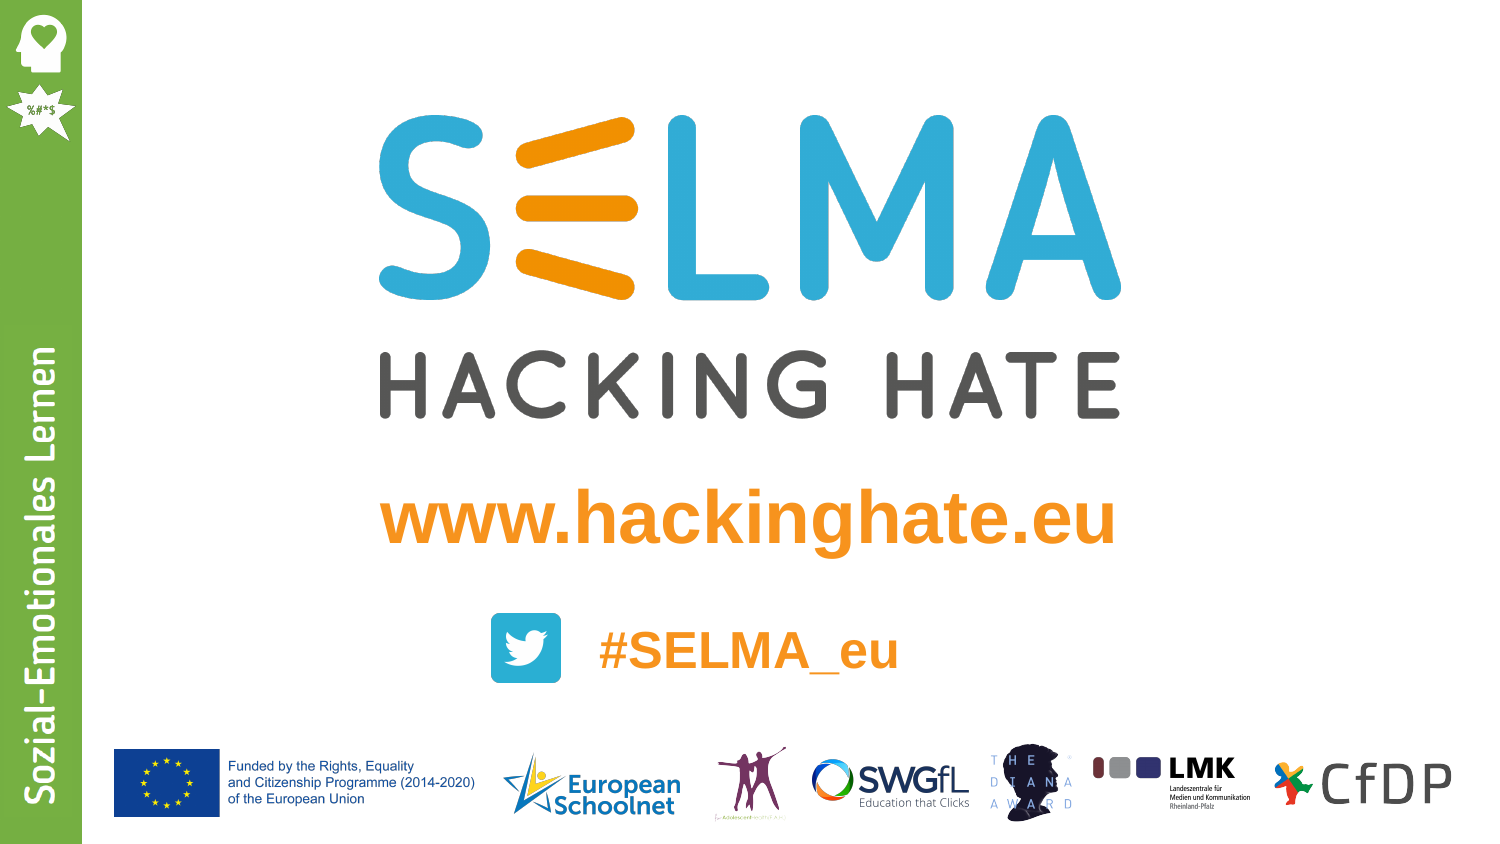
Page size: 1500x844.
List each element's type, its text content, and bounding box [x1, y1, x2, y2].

picture [708, 741, 792, 825]
picture [490, 612, 561, 683]
picture [0, 0, 82, 844]
picture [1093, 757, 1251, 809]
text_box #SELMA_eu [573, 613, 926, 682]
picture [495, 748, 688, 818]
picture [989, 737, 1073, 829]
picture [379, 115, 1121, 423]
picture [1271, 758, 1459, 808]
text_box www.hackinghate.eu [317, 453, 1183, 575]
picture [114, 748, 475, 818]
picture [812, 758, 969, 808]
